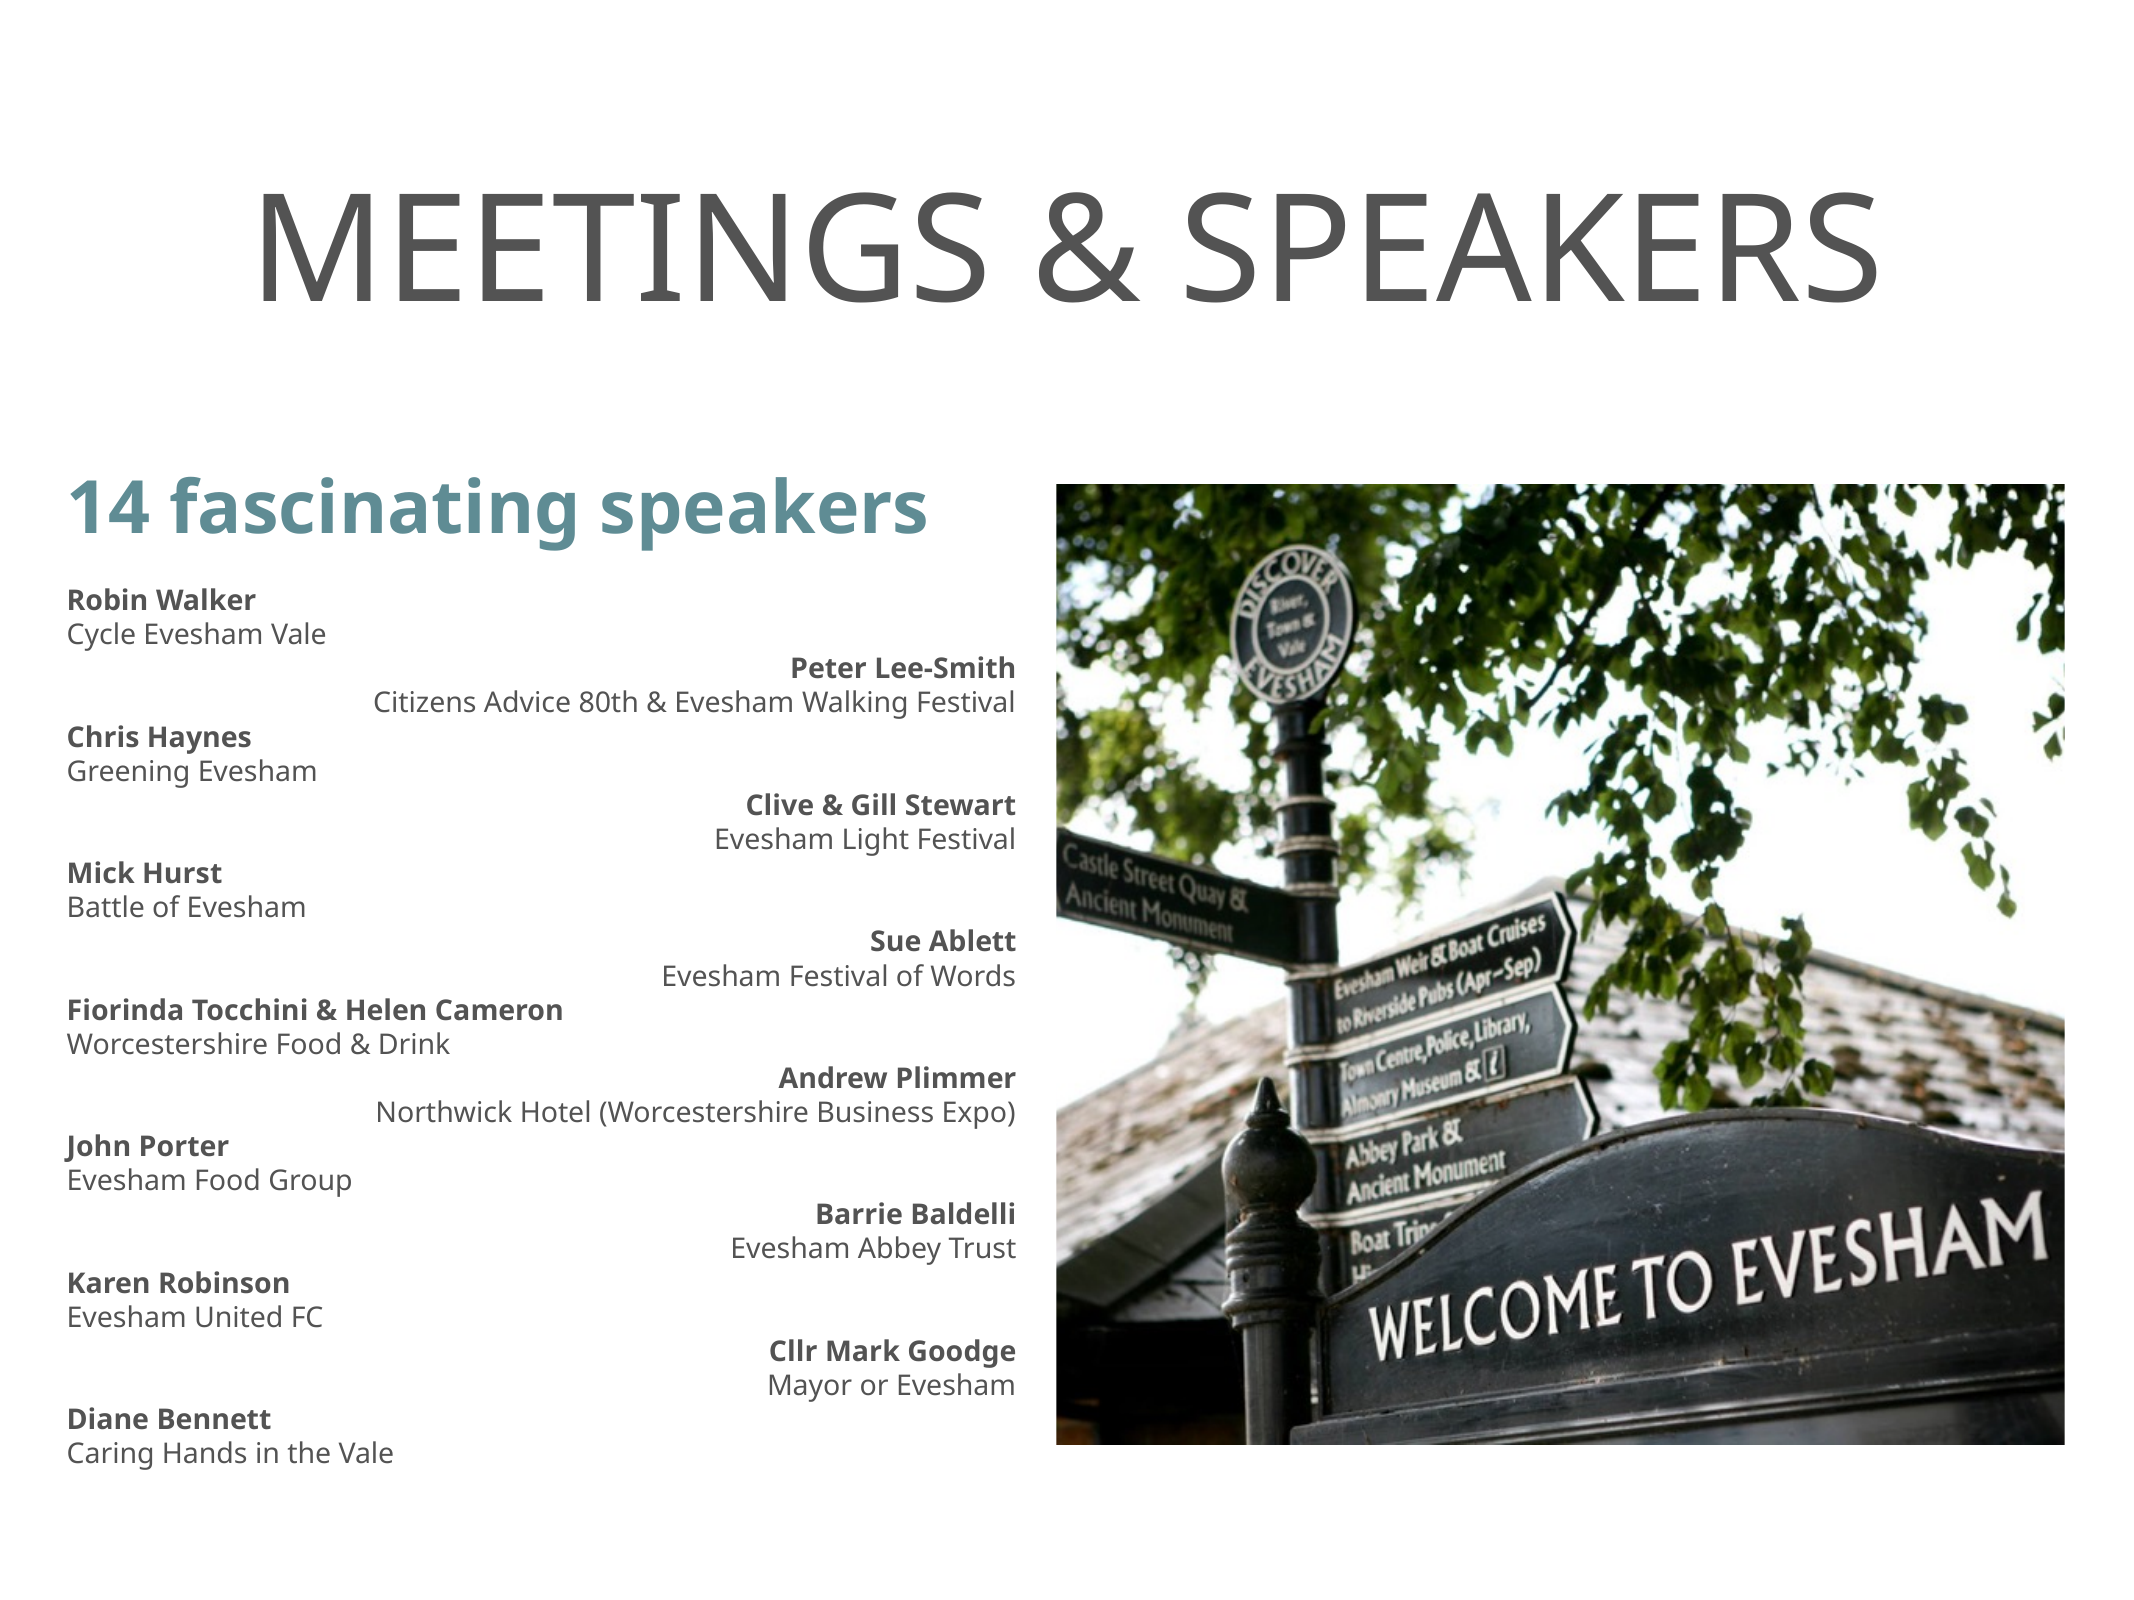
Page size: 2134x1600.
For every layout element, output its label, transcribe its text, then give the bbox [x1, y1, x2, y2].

title meetings & speakers [57, 41, 2076, 443]
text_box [1055, 484, 2065, 1531]
list 14 fascinating speakers Robin Walker Cycle Evesham Vale Peter Lee-Smith Citizens Advice 80th & Evesham Walking Festival Chris Haynes Greening Evesham Clive & Gill Stewart Evesham Light Festival Mick Hurst Battle of Evesham Sue Ablett Evesham Festival of Words Fiorinda Tocchini & Helen Cameron Worcestershire Food & Drink Andrew Plimmer Northwick Hotel (Worcestershire Business Expo) John Porter Evesham Food Group Barrie Baldelli Evesham Abbey Trust Karen Robinson Evesham United FC Cllr Mark Goodge Mayor or Evesham Diane Bennett Caring Hands in the Vale [57, 447, 1026, 1482]
